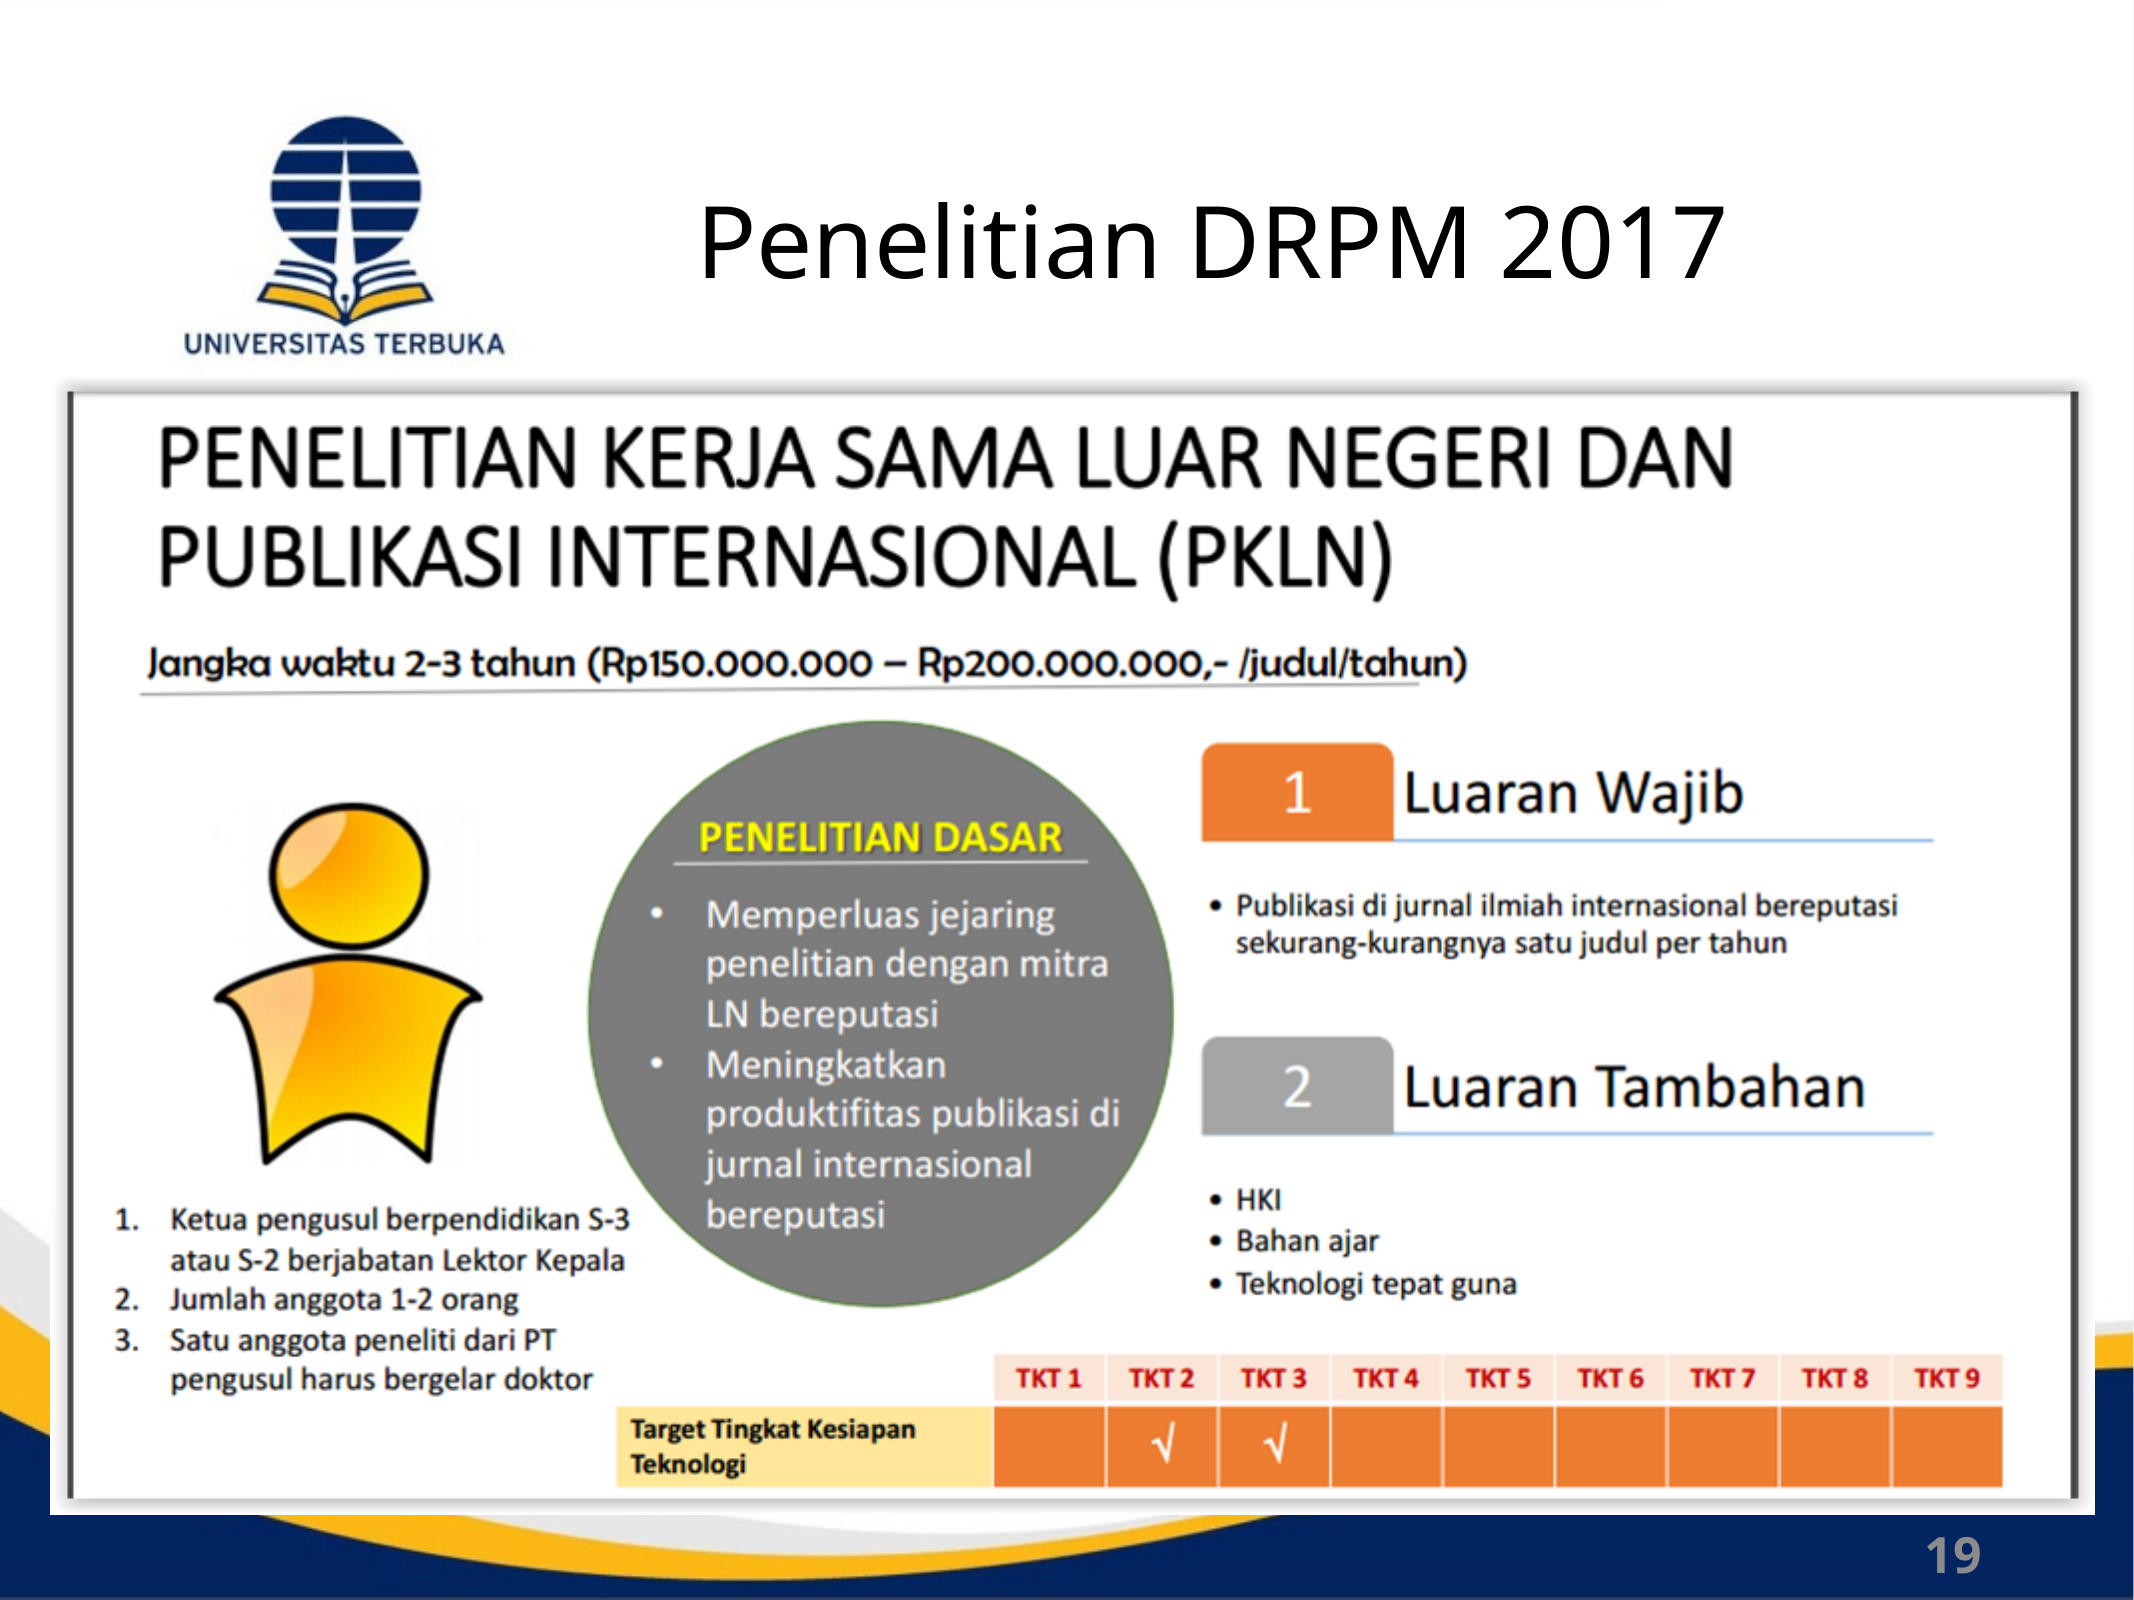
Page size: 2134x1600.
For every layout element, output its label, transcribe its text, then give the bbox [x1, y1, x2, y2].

picture [0, 0, 2134, 1600]
slide_number 19 [1704, 1514, 2134, 1600]
title Penelitian DRPM 2017 [523, 150, 1903, 328]
